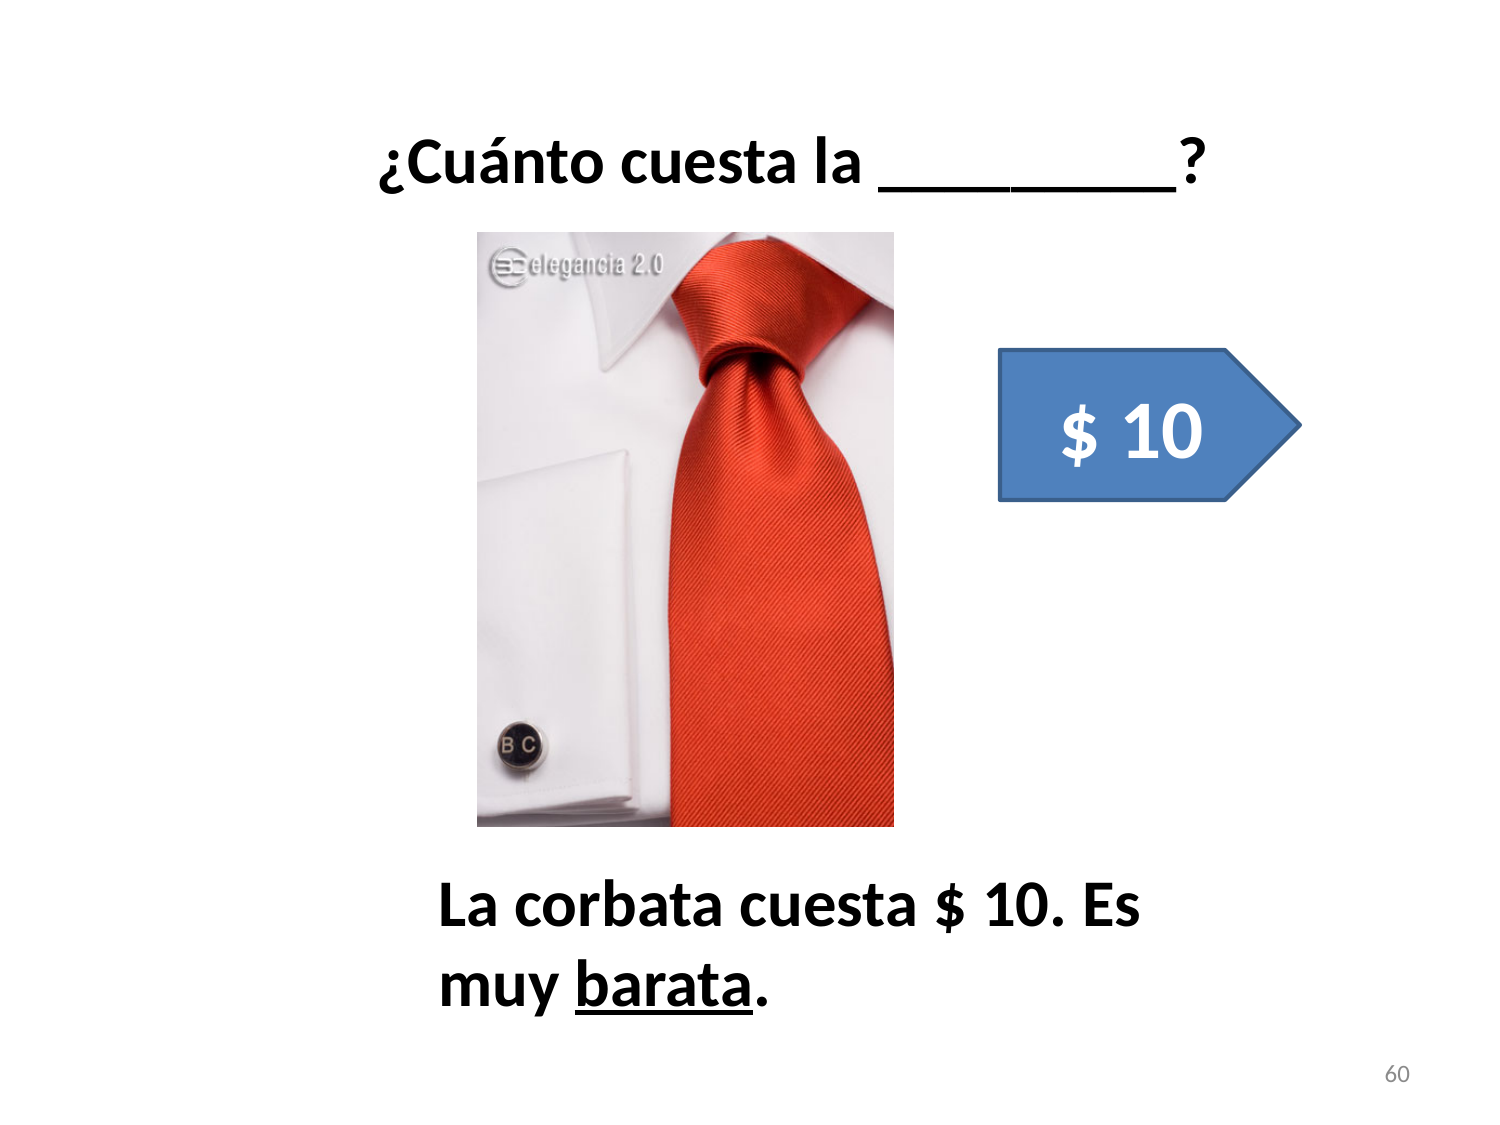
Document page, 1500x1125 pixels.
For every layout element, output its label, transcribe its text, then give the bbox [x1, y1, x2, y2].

slide_number 60 [1074, 1042, 1425, 1103]
text_box ¿Cuánto cuesta la _________? [361, 109, 1224, 204]
text_box $ 10 [997, 347, 1303, 503]
text_box La corbata cuesta $ 10. Es muy barata. [423, 851, 1173, 1027]
picture [477, 231, 894, 827]
